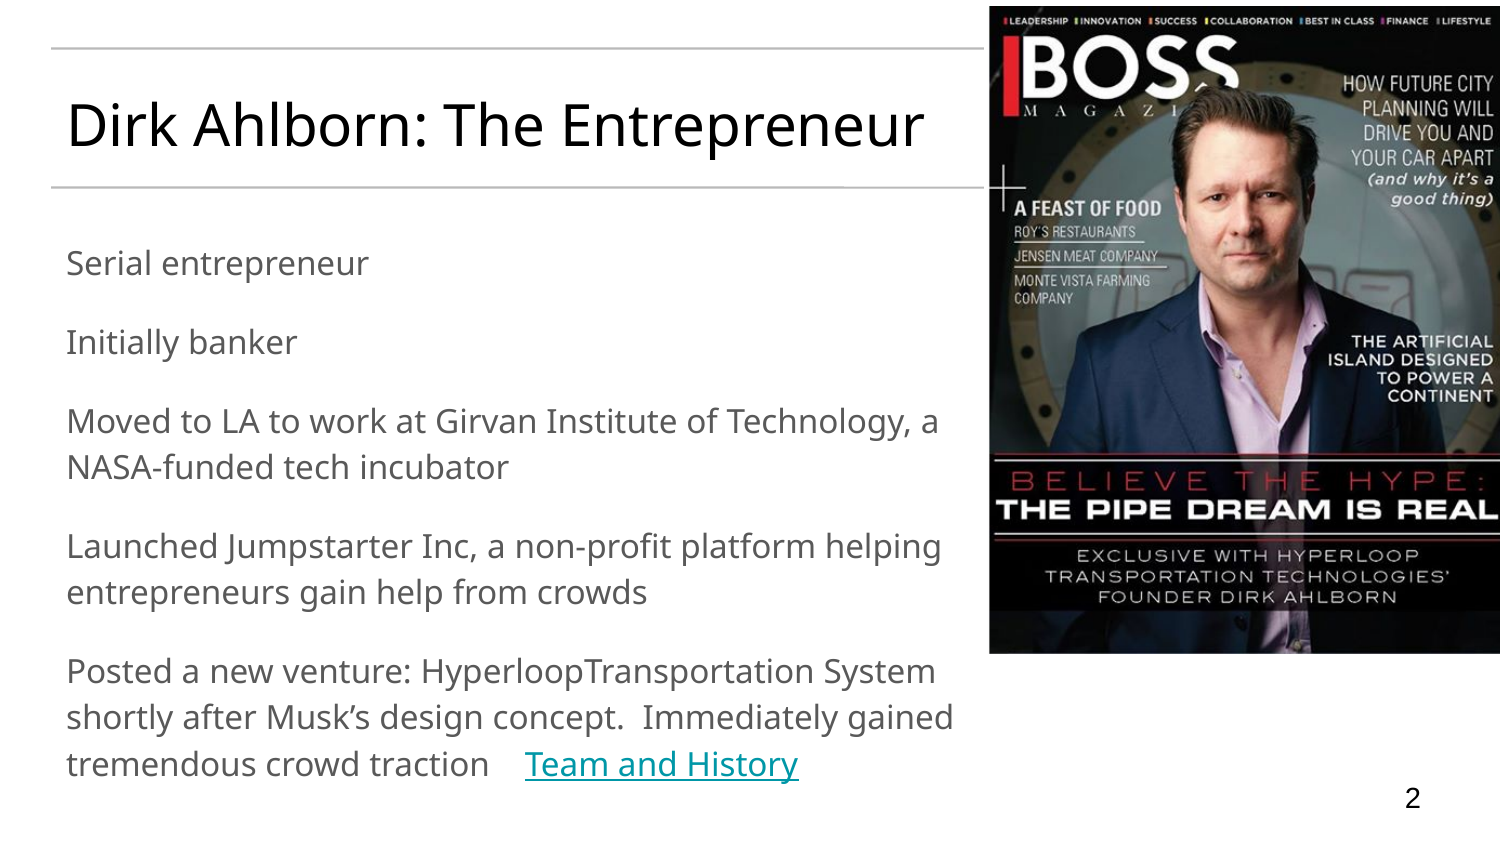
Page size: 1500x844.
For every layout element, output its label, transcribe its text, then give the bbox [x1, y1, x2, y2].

title Dirk Ahlborn: The Entrepreneur [51, 72, 979, 167]
picture [984, 6, 1500, 655]
slide_number 2 [1389, 764, 1480, 830]
list Serial entrepreneur Initially banker Moved to LA to work at Girvan Institute of Technology, a NASA-funded tech incubator Launched Jumpstarter Inc, a non-profit platform helping entrepreneurs gain help from crowds Posted a new venture: HyperloopTransportation System shortly after Musk’s design concept. Immediately gained tremendous crowd traction Team and History [51, 220, 996, 782]
